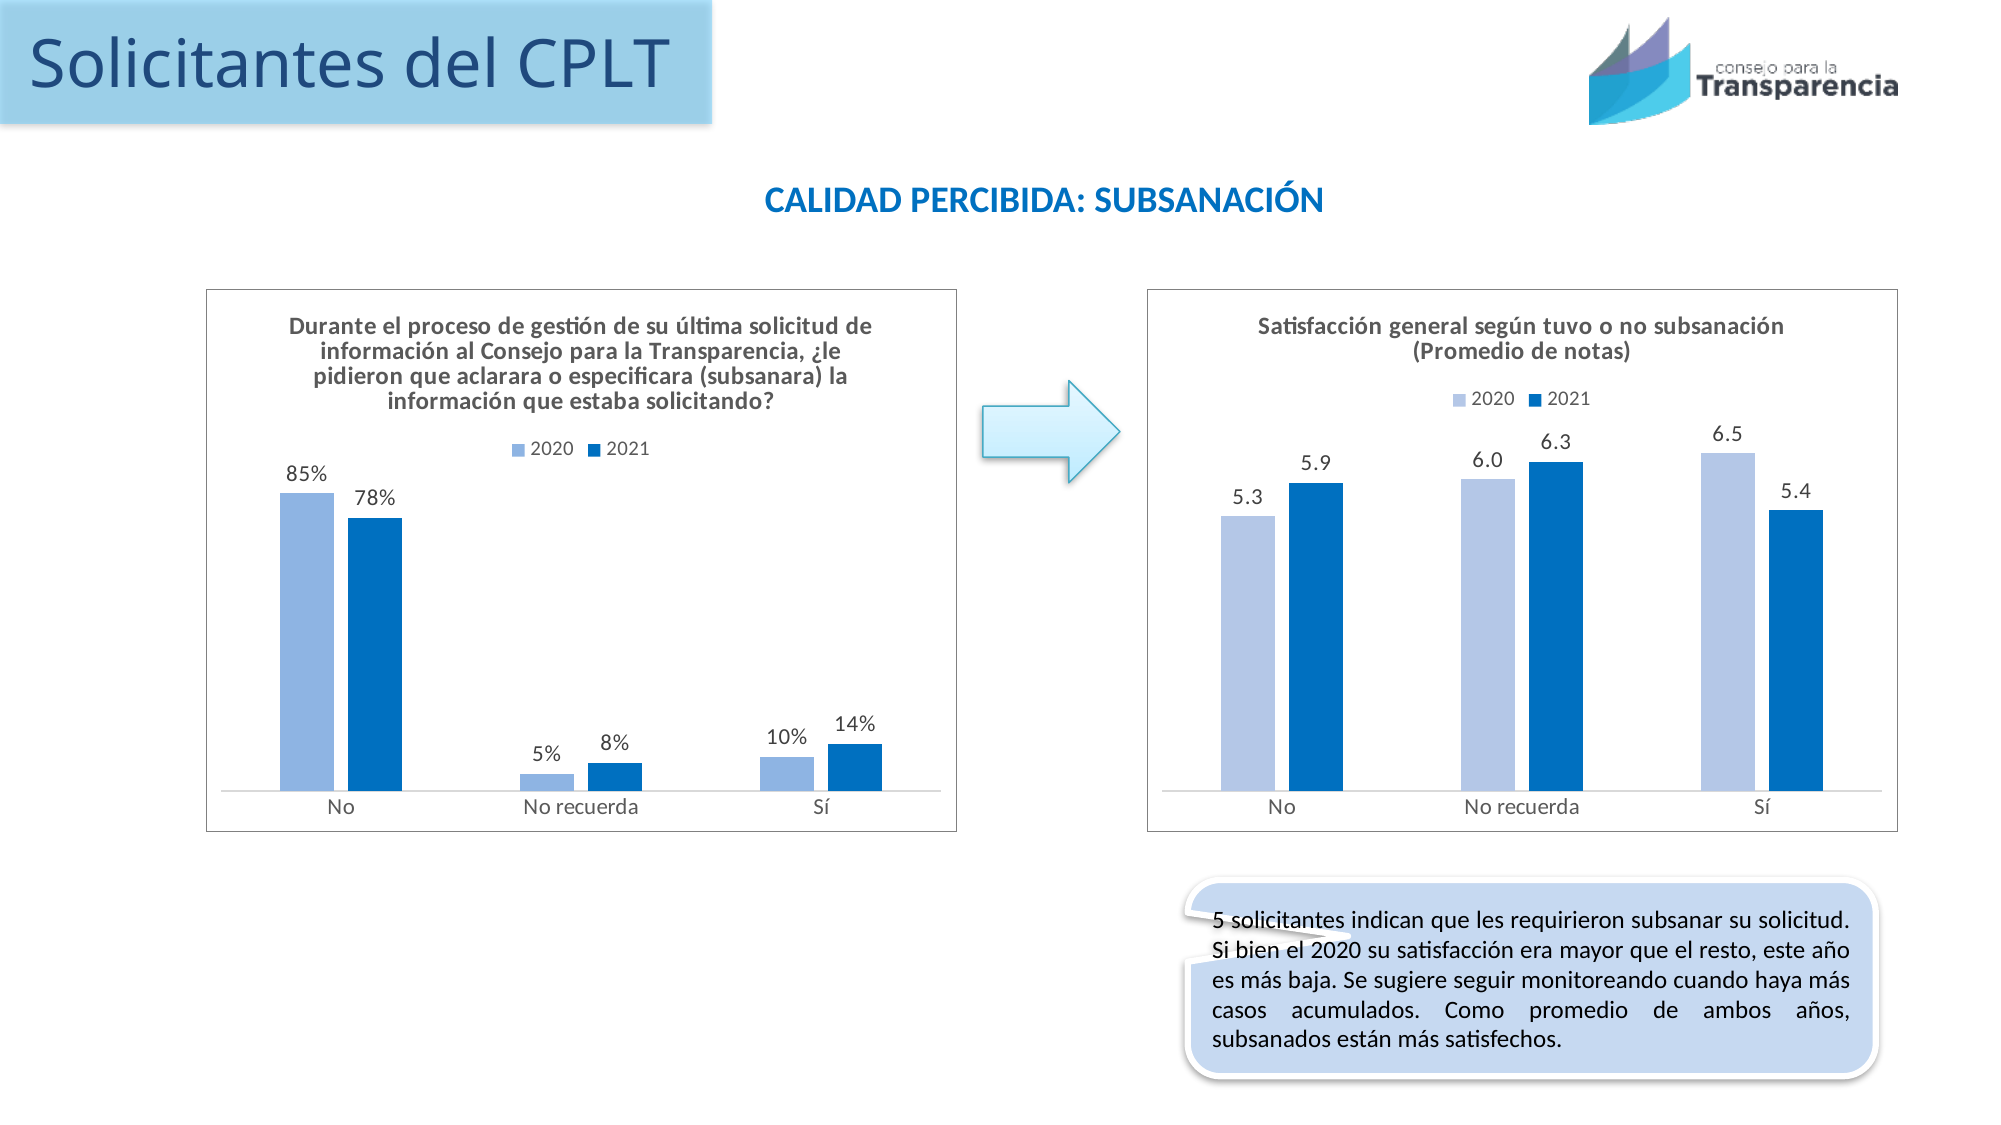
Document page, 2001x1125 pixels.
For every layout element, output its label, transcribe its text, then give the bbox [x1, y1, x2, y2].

chart [205, 289, 957, 832]
picture [1589, 17, 1898, 125]
text_box 5 solicitantes indican que les requirieron subsanar su solicitud. Si bien el 2020 su satisfacción era mayor que el resto, este año es más baja. Se sugiere seguir monitoreando cuando haya más casos acumulados. Como promedio de ambos años, subsanados están más satisfechos. [1184, 876, 1879, 1080]
text_box Solicitantes del CPLT [9, 11, 691, 112]
text_box [0, 0, 713, 125]
chart [1146, 289, 1898, 832]
text_box [982, 379, 1121, 484]
text_box CALIDAD PERCIBIDA: SUBSANACIÓN [750, 167, 1340, 228]
